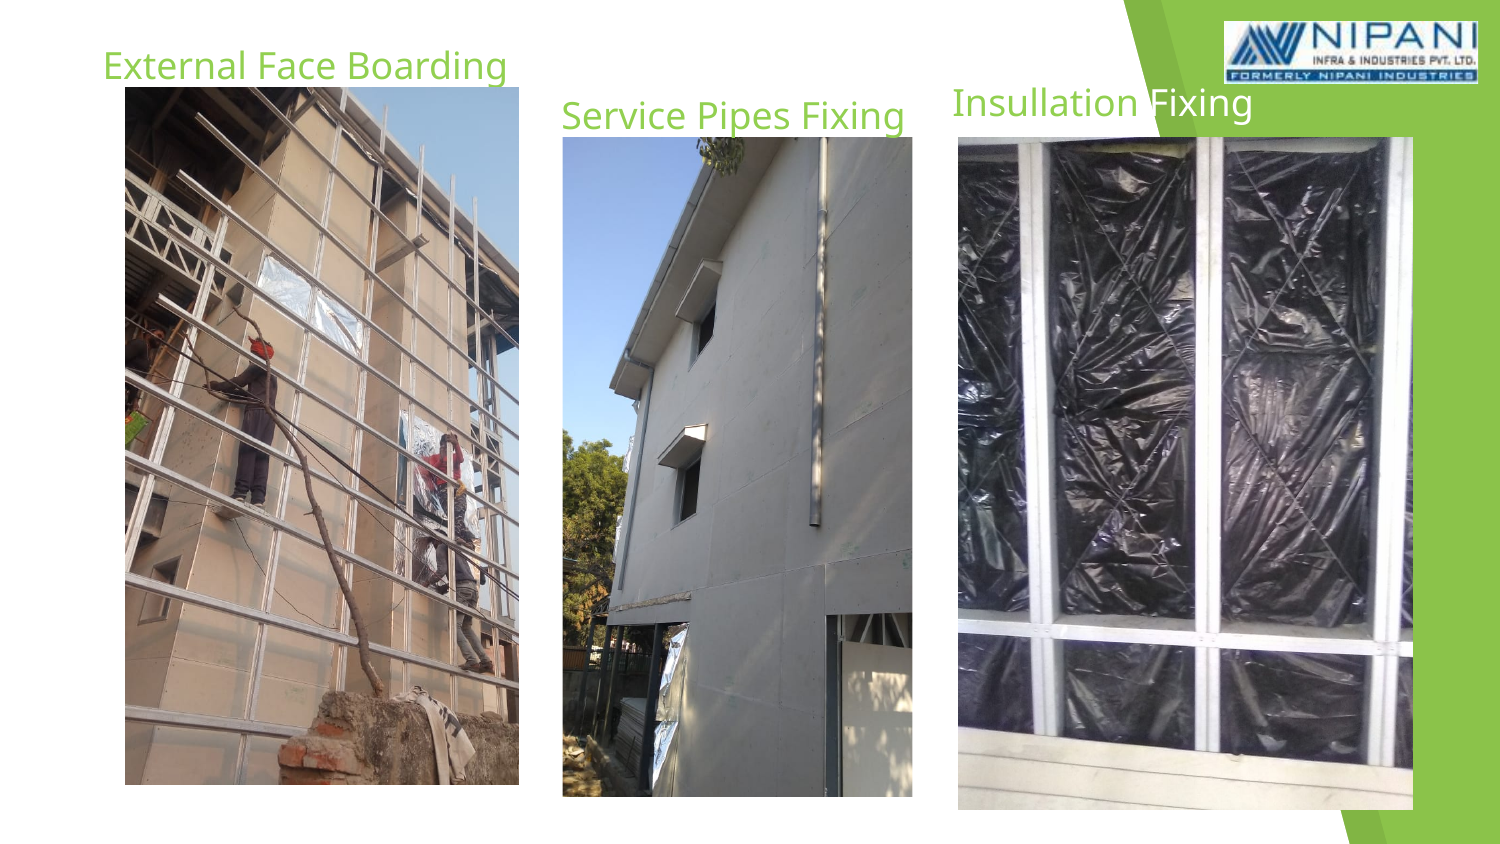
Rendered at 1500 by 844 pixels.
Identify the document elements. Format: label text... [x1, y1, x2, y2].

text_box External Face Boarding [87, 34, 550, 97]
picture [1224, 21, 1479, 84]
picture [958, 137, 1413, 810]
text_box Service Pipes Fixing [546, 84, 950, 145]
picture [124, 87, 520, 785]
picture [562, 137, 913, 798]
text_box Insullation Fixing [937, 71, 1313, 132]
